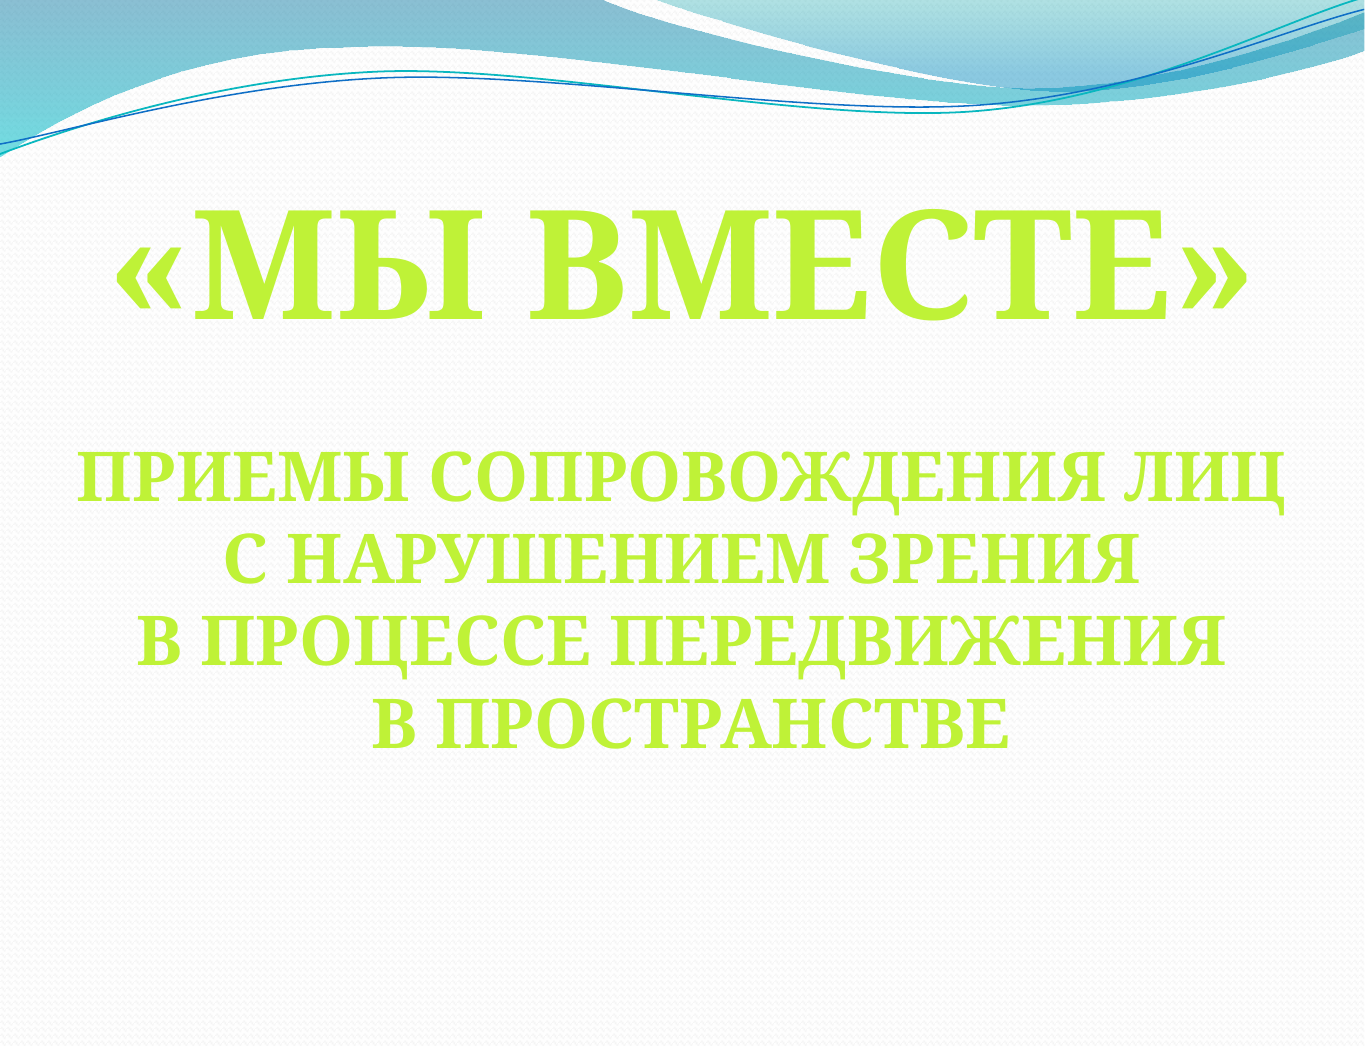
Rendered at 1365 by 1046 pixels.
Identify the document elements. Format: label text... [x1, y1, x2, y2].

text_box «МЫ ВМЕСТЕ» ПРИЕМЫ СОПРОВОЖДЕНИЯ ЛИЦ С НАРУШЕНИЕМ ЗРЕНИЯ В ПРОЦЕССЕ ПЕРЕДВИЖЕНИЯ В ПРОСТРАНСТВЕ [63, 160, 1302, 769]
